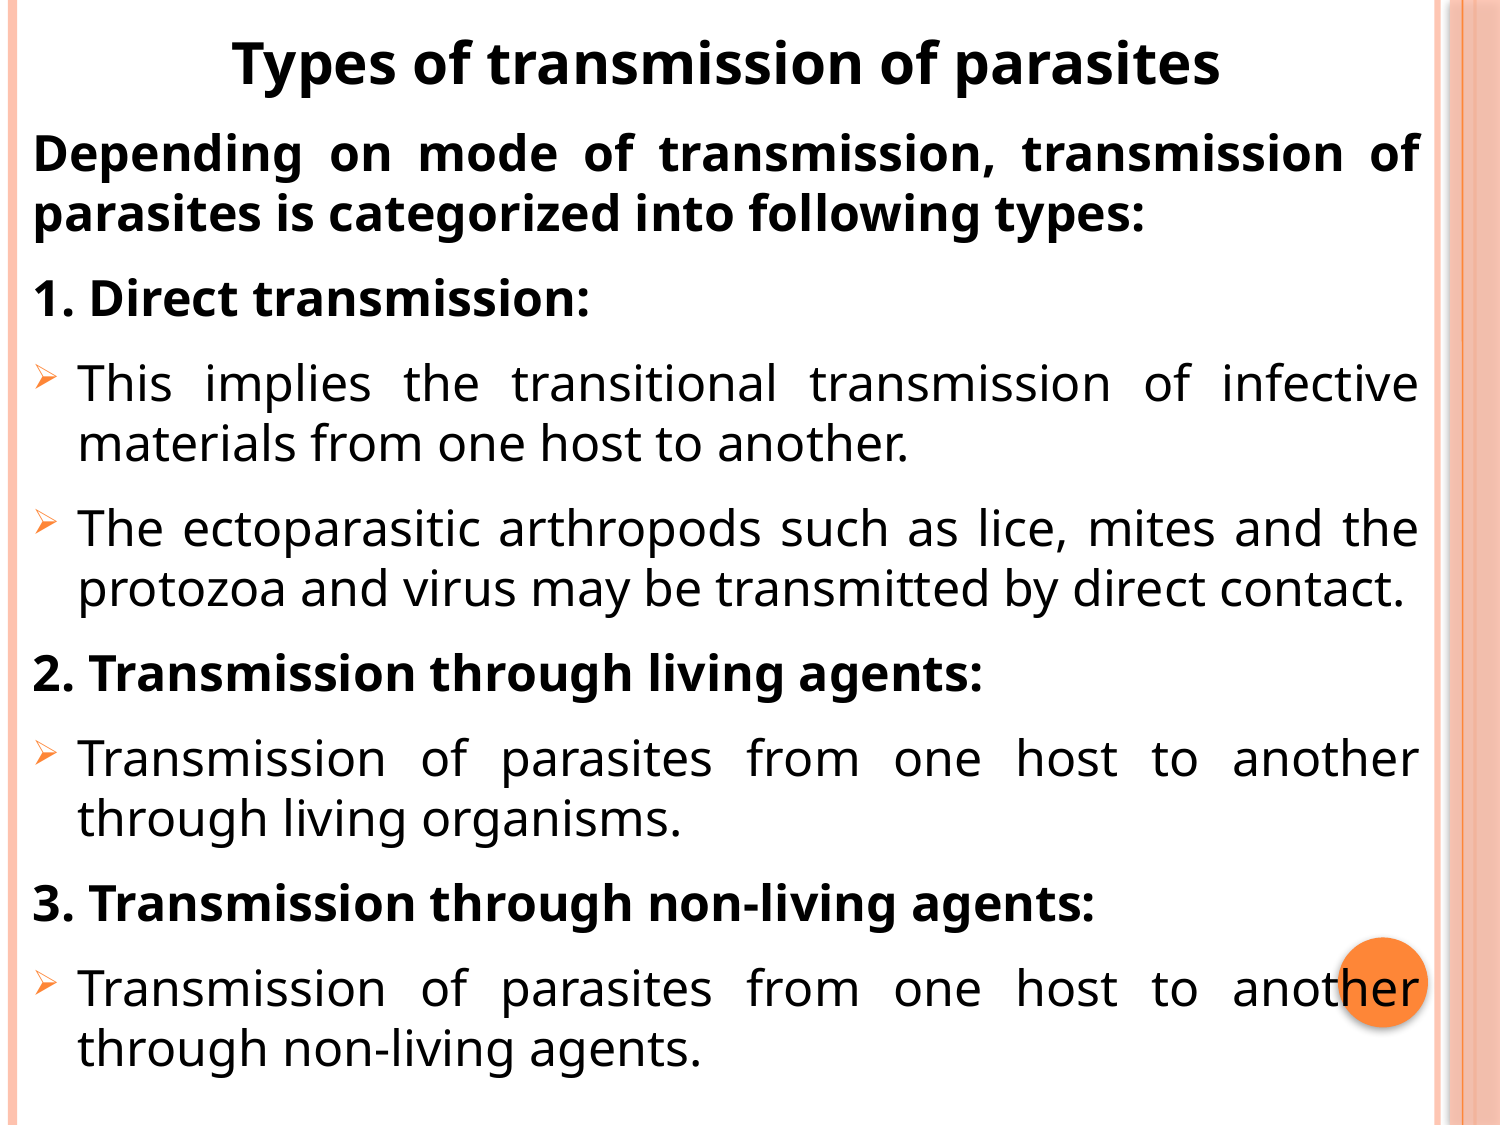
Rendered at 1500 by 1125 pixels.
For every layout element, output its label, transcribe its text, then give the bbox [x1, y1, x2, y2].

list Types of transmission of parasites Depending on mode of transmission, transmission of parasites is categorized into following types: 1. Direct transmission: This implies the transitional transmission of infective materials from one host to another. The ectoparasitic arthropods such as lice, mites and the protozoa and virus may be transmitted by direct contact. 2. Transmission through living agents: Transmission of parasites from one host to another through living organisms. 3. Transmission through non-living agents: Transmission of parasites from one host to another through non-living agents. [17, 19, 1436, 1125]
